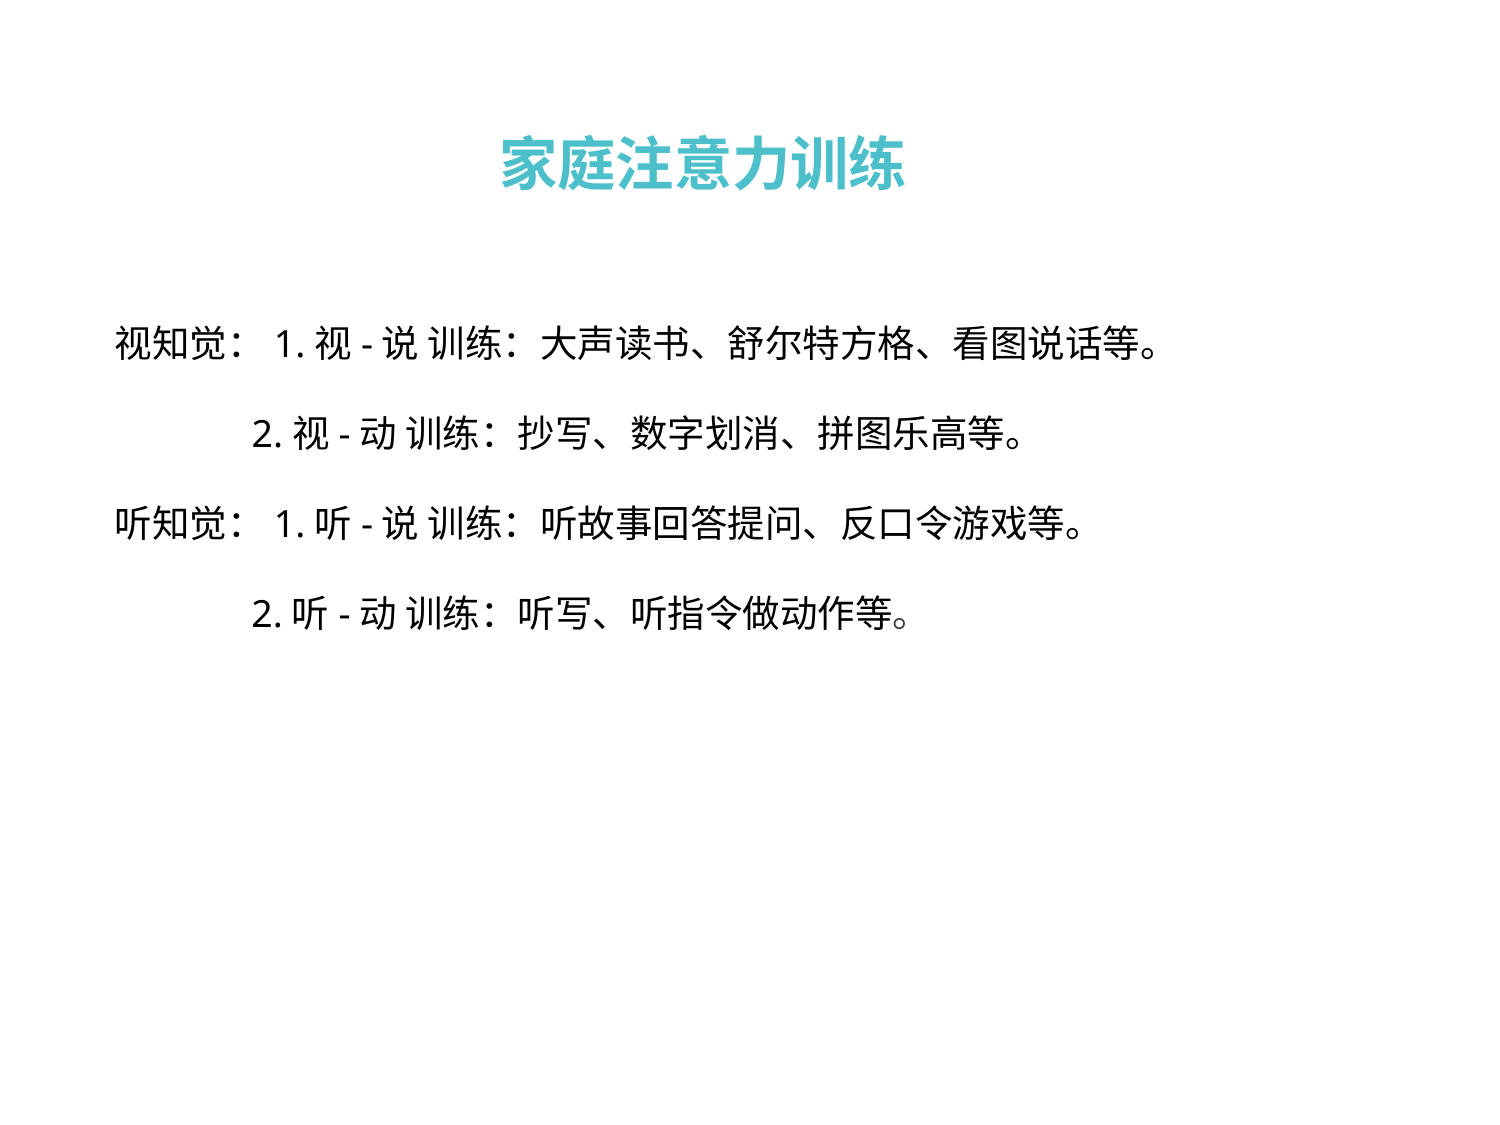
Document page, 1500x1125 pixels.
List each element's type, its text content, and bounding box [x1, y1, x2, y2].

title 家庭注意力训练 [56, 113, 1351, 210]
text_box 视知觉：1.视-说 训练：大声读书、舒尔特方格、看图说话等。 2.视-动 训练：抄写、数字划消、拼图乐高等。 听知觉：1.听-说 训练：听故事回答提问、反口令游戏等。 2.听-动 训练：听写、听指令做动作等。 [100, 267, 1444, 827]
